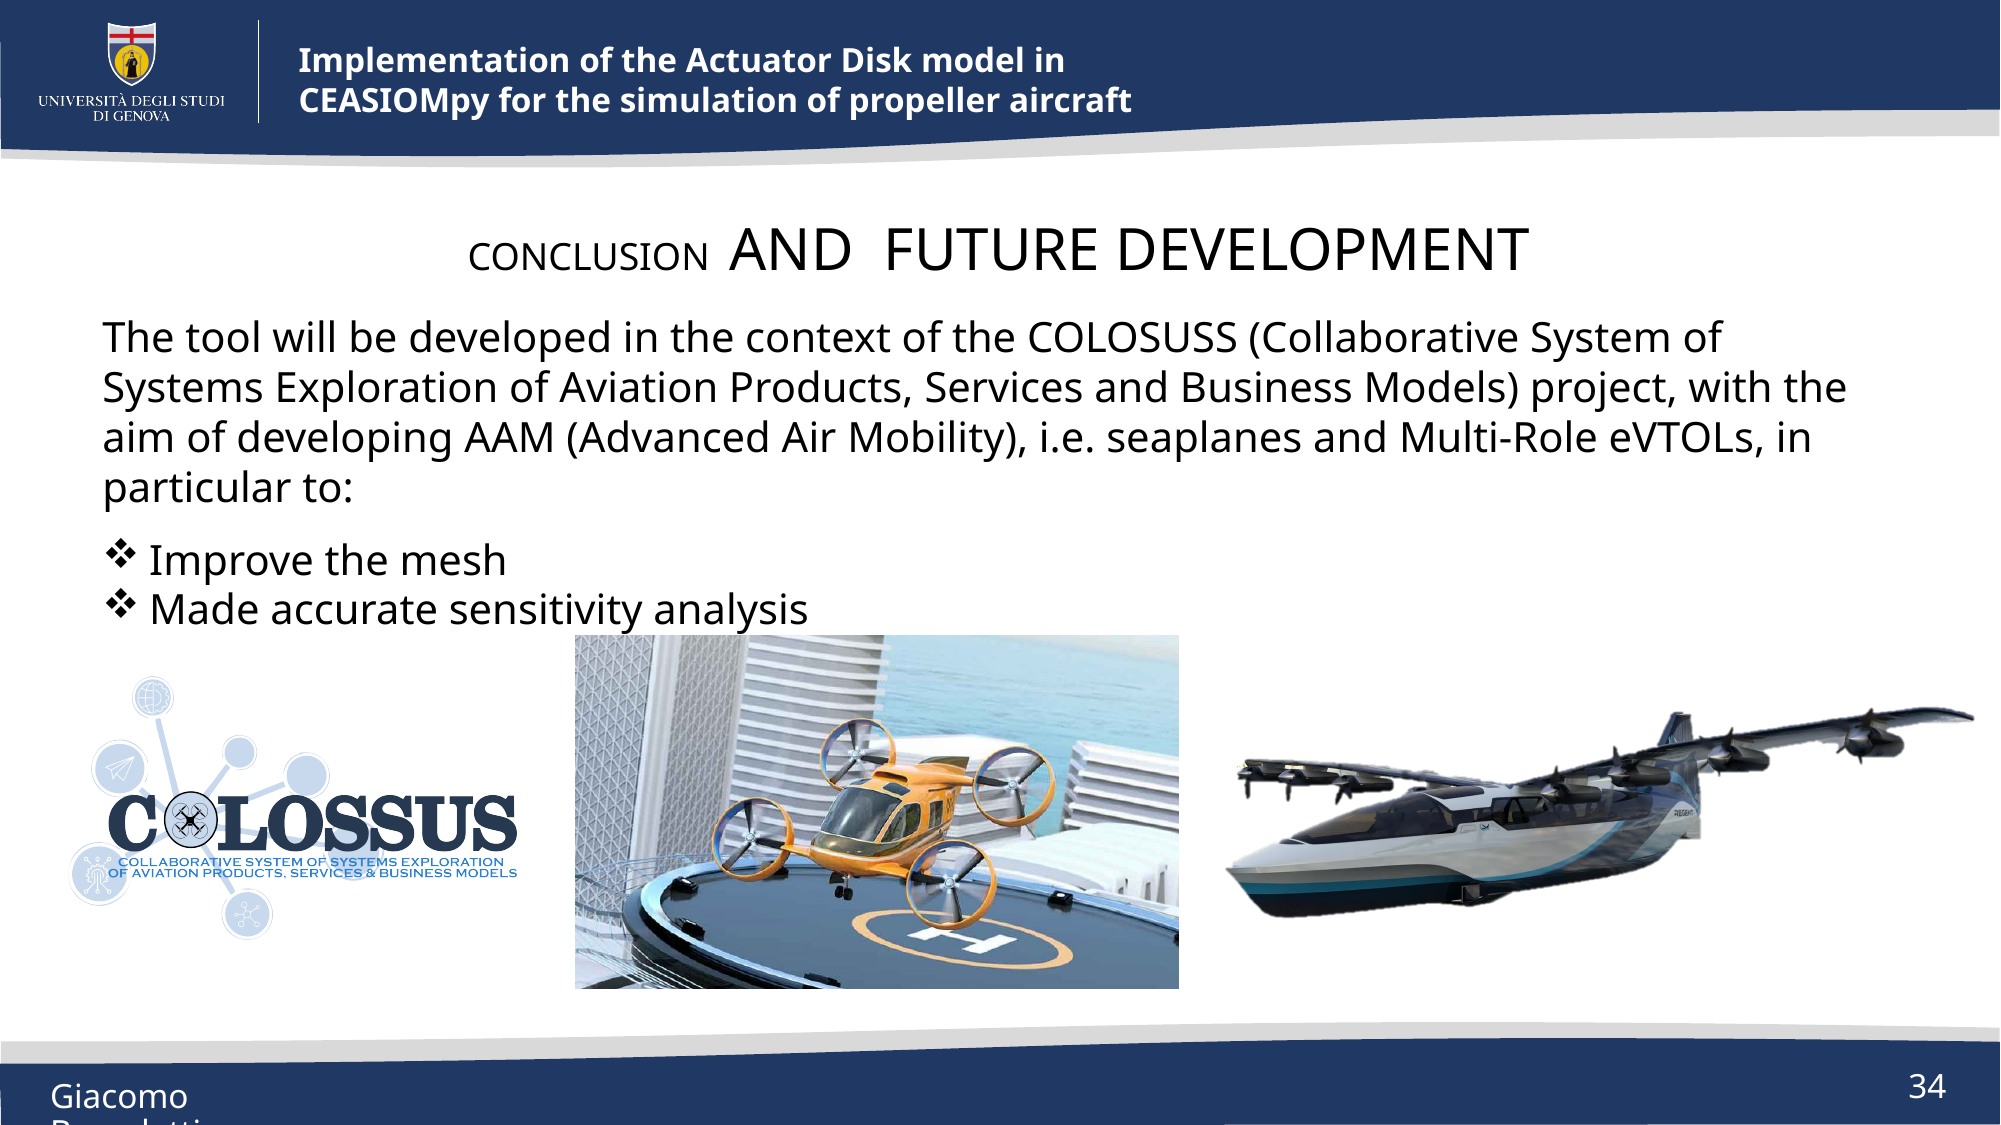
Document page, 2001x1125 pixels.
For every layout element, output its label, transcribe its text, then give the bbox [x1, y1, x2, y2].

slide_number 34 [1623, 1062, 1962, 1113]
picture [575, 635, 2001, 989]
text_box The tool will be developed in the context of the COLOSUSS (Collaborative System of Systems Exploration of Aviation Products, Services and Business Models) project, with the aim of developing AAM (Advanced Air Mobility), i.e. seaplanes and Multi-Role eVTOLs, in particular to: Improve the mesh Made accurate sensitivity analysis [87, 303, 1896, 641]
text_box Implementation of the Actuator Disk model in CEASIOMpy for the simulation of propeller aircraft [292, 33, 1194, 125]
text_box Giacomo Benedetti [38, 1074, 336, 1112]
text_box [1, 110, 2000, 168]
text_box [0, 0, 2000, 157]
picture [68, 676, 517, 940]
text_box [0, 1022, 2000, 1063]
text_box CONCLUSION AND FUTURE DEVELOPMENT [0, 212, 1999, 292]
picture [38, 22, 224, 121]
text_box [0, 1038, 2000, 1125]
